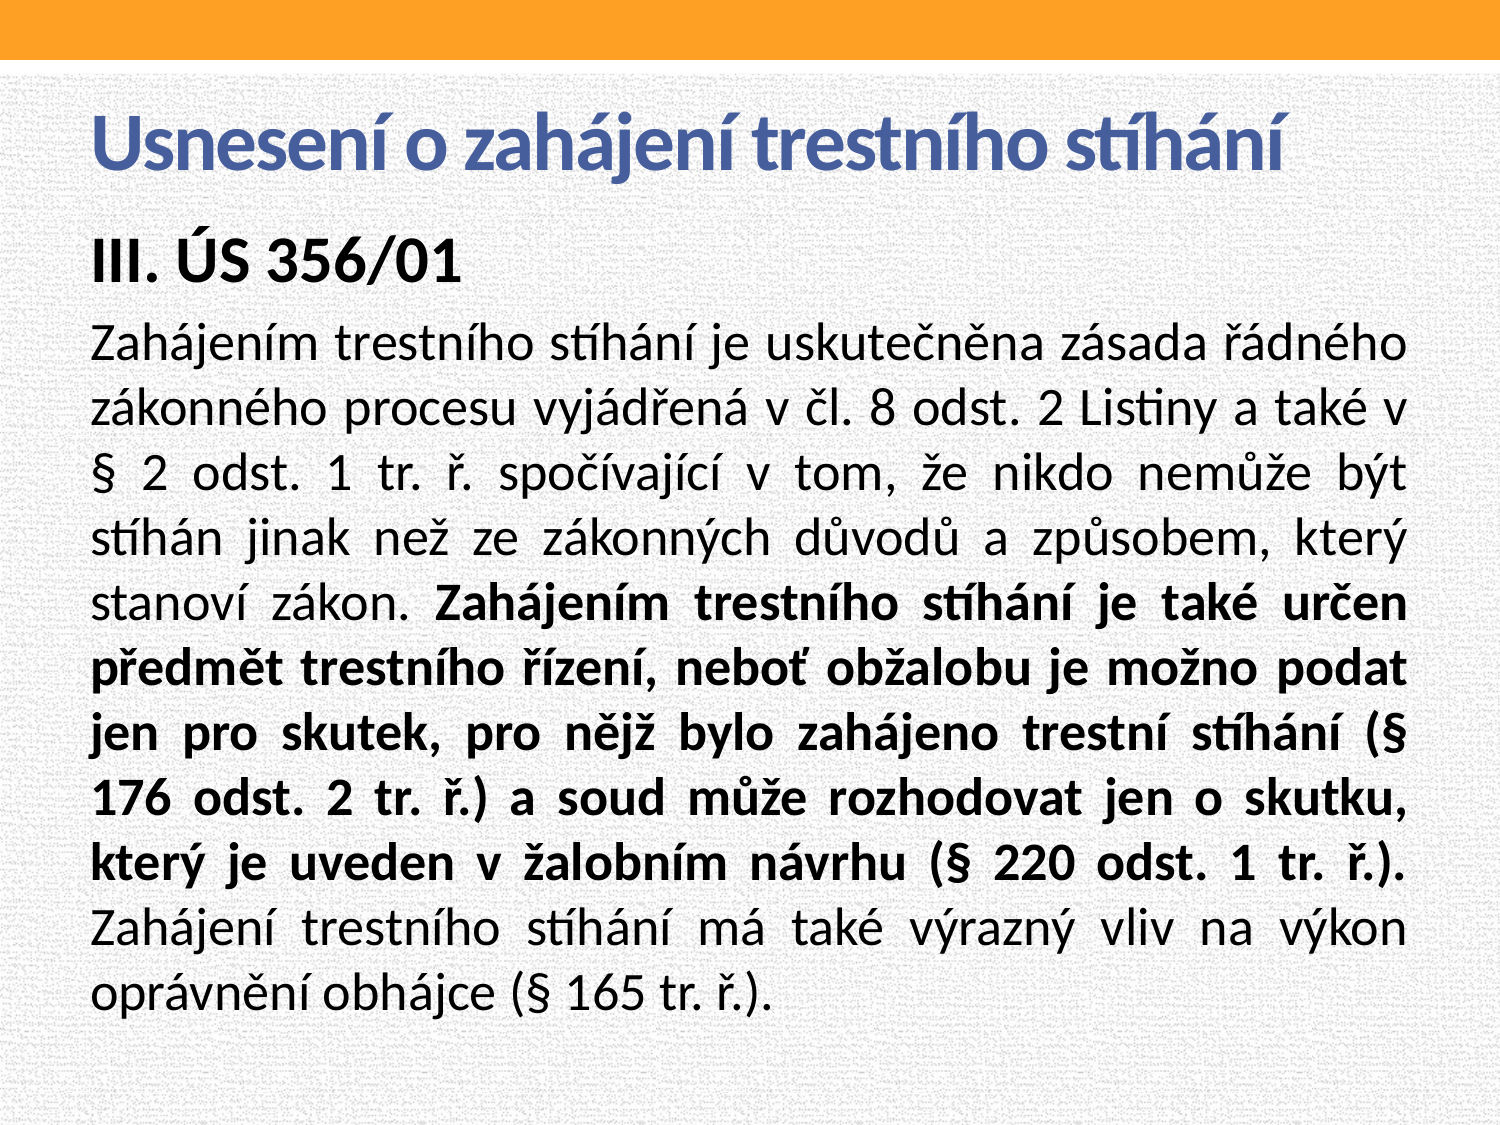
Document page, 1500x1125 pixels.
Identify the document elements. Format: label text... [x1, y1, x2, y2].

title Usnesení o zahájení trestního stíhání [75, 66, 1425, 208]
list III. ÚS 356/01 Zahájením trestního stíhání je uskutečněna zásada řádného zákonného procesu vyjádřená v čl. 8 odst. 2 Listiny a také v § 2 odst. 1 tr. ř. spočívající v tom, že nikdo nemůže být stíhán jinak než ze zákonných důvodů a způsobem, který stanoví zákon. Zahájením trestního stíhání je také určen předmět trestního řízení, neboť obžalobu je možno podat jen pro skutek, pro nějž bylo zahájeno trestní stíhání (§ 176 odst. 2 tr. ř.) a soud může rozhodovat jen o skutku, který je uveden v žalobním návrhu (§ 220 odst. 1 tr. ř.). Zahájení trestního stíhání má také výrazný vliv na výkon oprávnění obhájce (§ 165 tr. ř.). [75, 208, 1425, 1083]
